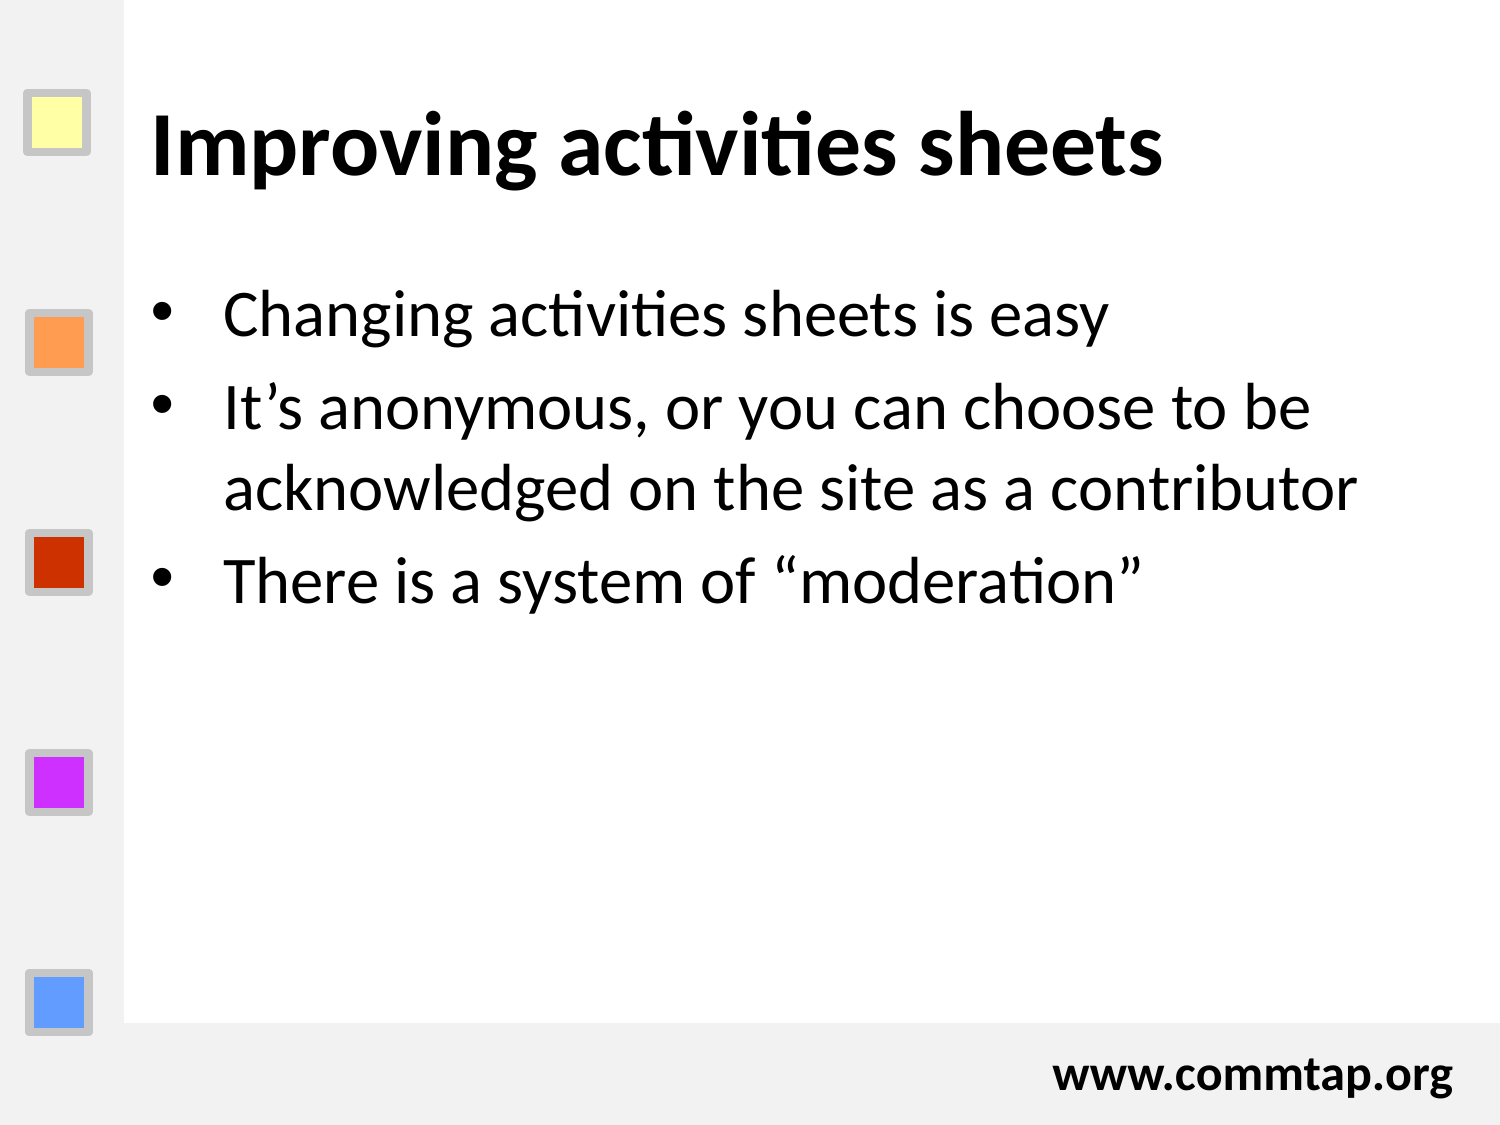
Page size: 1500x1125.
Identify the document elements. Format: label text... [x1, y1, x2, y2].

list Changing activities sheets is easy It’s anonymous, or you can choose to be acknowledged on the site as a contributor There is a system of “moderation” [135, 262, 1486, 1006]
title Improving activities sheets [135, 44, 1486, 233]
